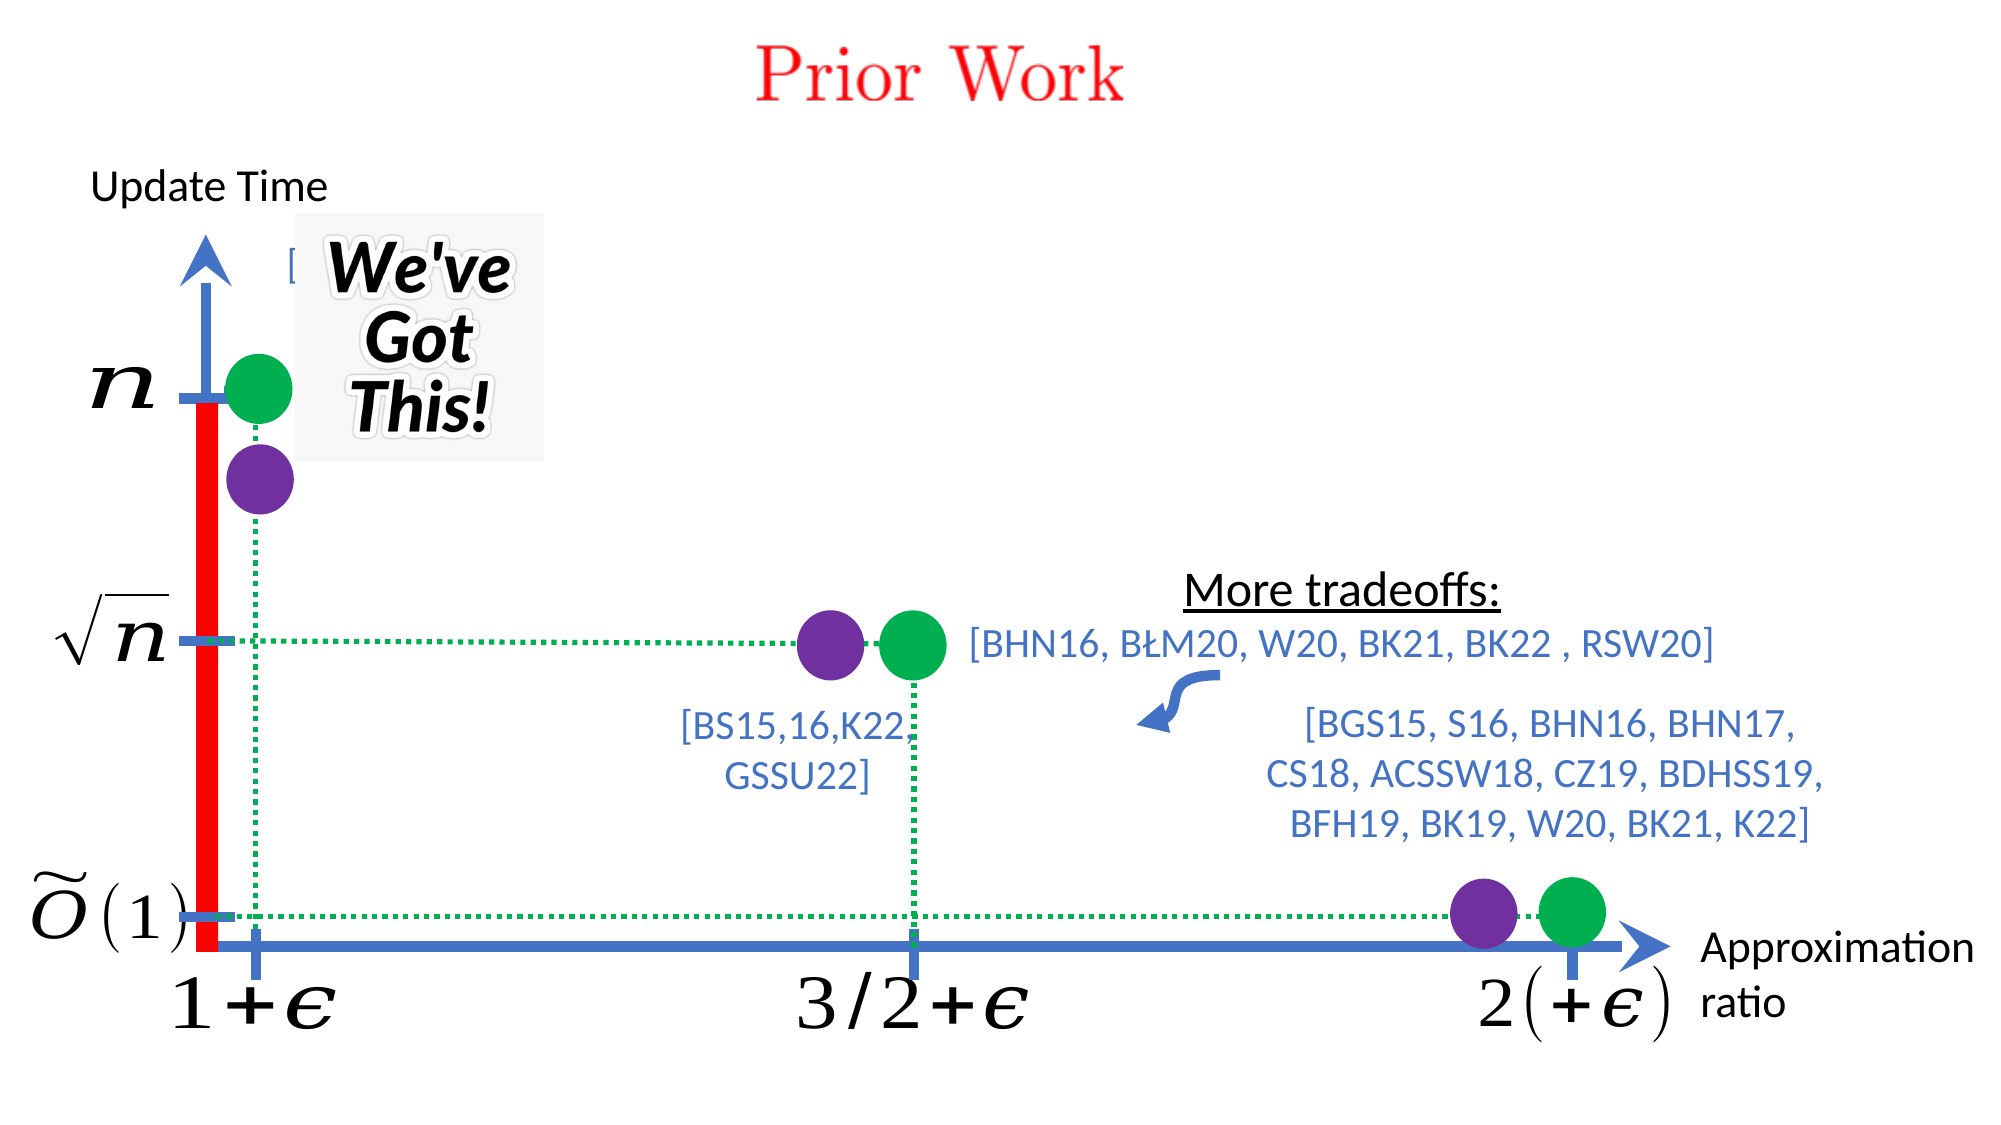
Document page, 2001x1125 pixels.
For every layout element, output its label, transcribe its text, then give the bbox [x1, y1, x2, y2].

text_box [952, 548, 1733, 725]
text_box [16, 403, 214, 953]
picture [756, 44, 1124, 101]
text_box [426, 234, 1671, 949]
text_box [201, 399, 214, 403]
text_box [201, 234, 214, 398]
text_box [BGS15, S16, BHN16, BHN17, CS18, ACSSW18, CZ19, BDHSS19, BFH19, BK19, W20, BK21, K22] [1671, 688, 2000, 854]
text_box Approximation ratio [1685, 909, 1991, 1034]
text_box Update Time [75, 148, 344, 219]
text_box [202, 640, 214, 644]
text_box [426, 640, 910, 644]
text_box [214, 228, 426, 916]
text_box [214, 917, 426, 961]
picture [295, 213, 544, 461]
